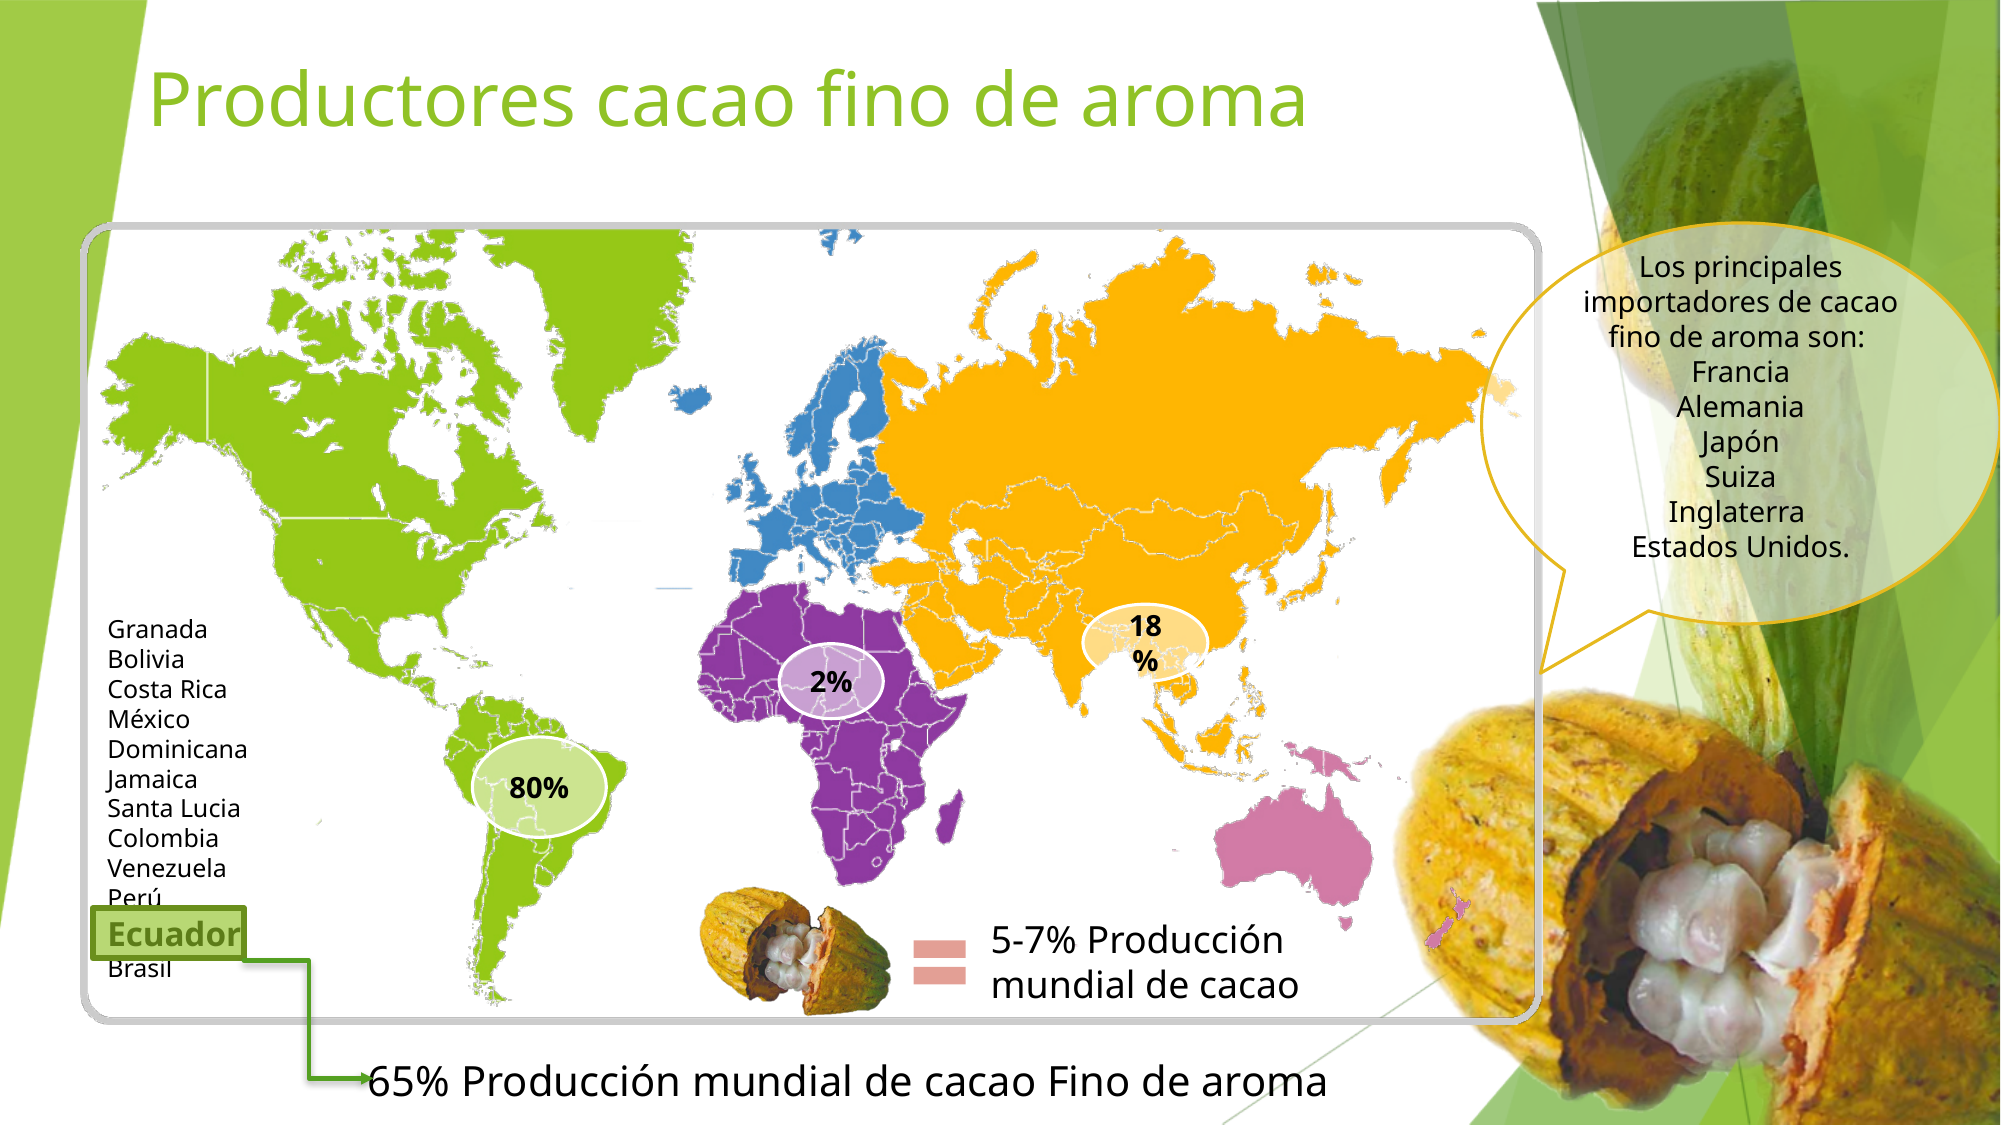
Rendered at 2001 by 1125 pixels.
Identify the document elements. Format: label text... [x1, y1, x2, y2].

title Productores cacao fino de aroma [132, 43, 1543, 222]
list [79, 222, 1543, 1026]
picture [0, 0, 2001, 1125]
text_box 65% Producción mundial de cacao Fino de aroma [352, 1047, 1356, 1113]
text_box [243, 959, 375, 1079]
text_box Los principales importadores de cacao fino de aroma son: Francia Alemania Japón Suiza Inglaterra Estados Unidos. [1548, 221, 2000, 671]
